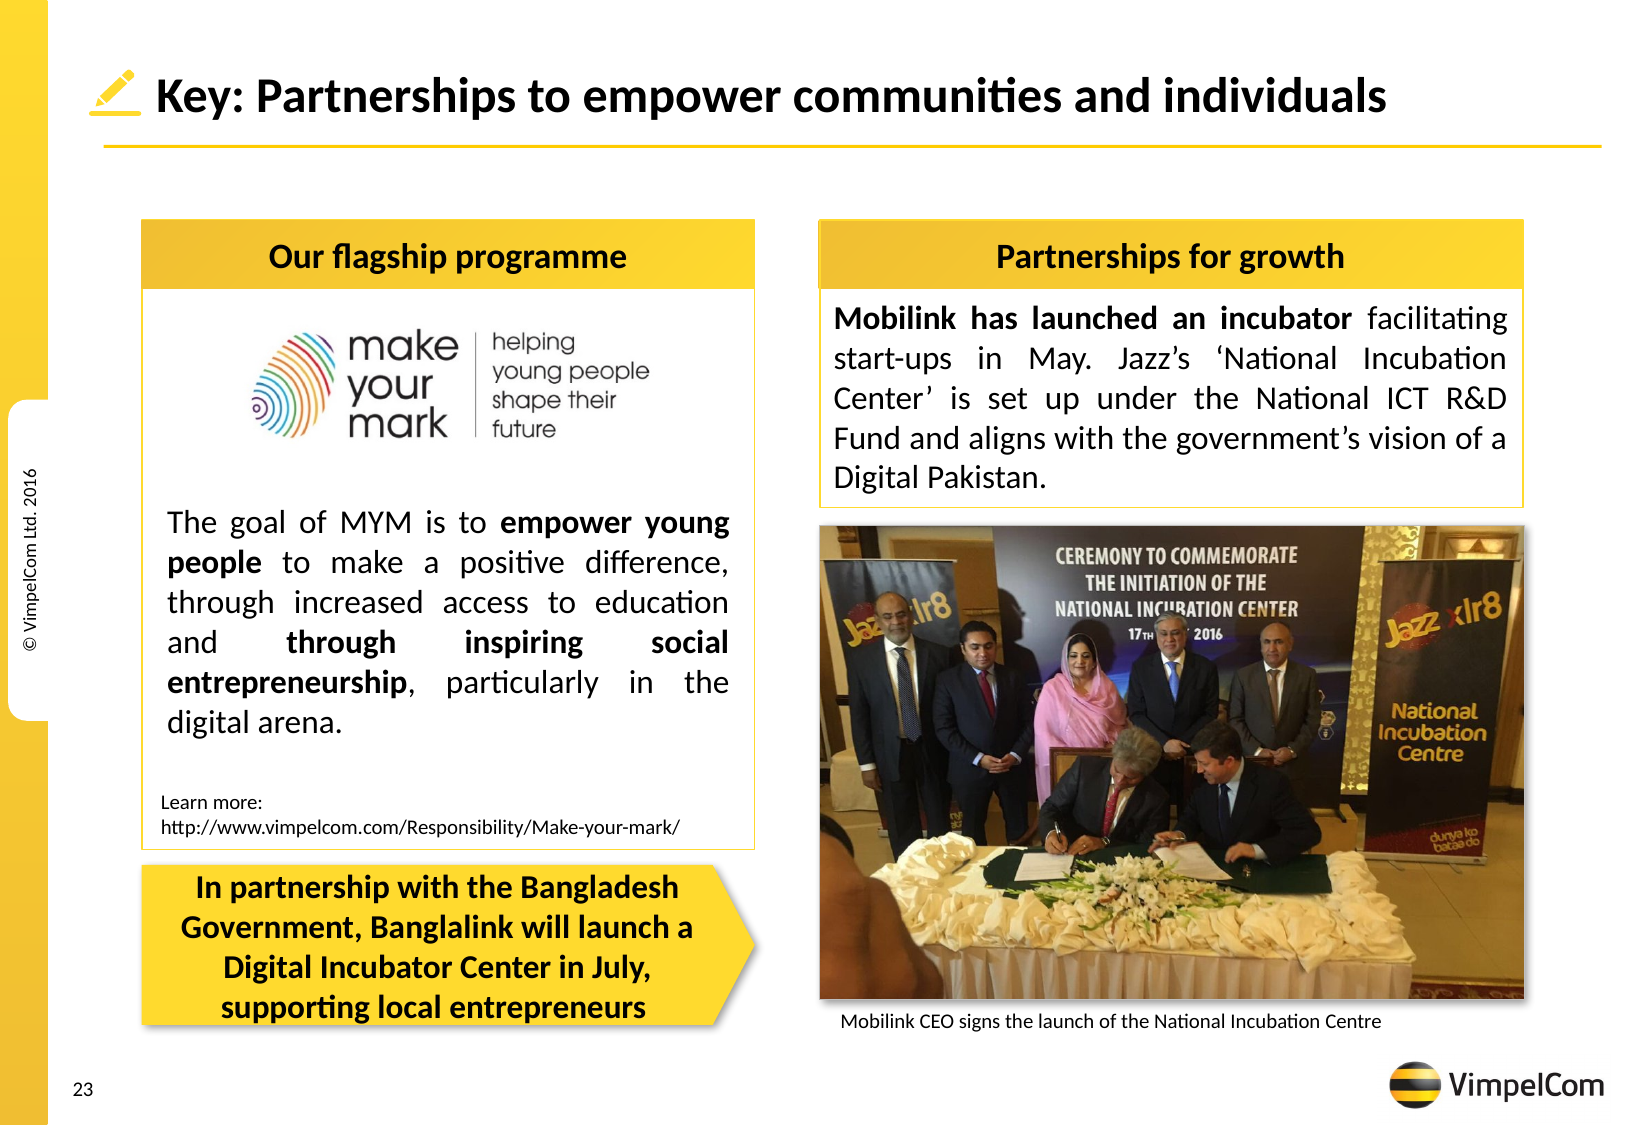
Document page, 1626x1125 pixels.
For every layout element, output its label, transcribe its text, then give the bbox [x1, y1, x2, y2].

text_box Learn more: http://www.vimpelcom.com/Responsibility/Make-your-mark/ [145, 780, 725, 846]
text_box [95, 69, 135, 107]
title Key: Partnerships to empower communities and individuals [141, 54, 1604, 161]
picture [145, 286, 755, 494]
text_box Mobilink CEO signs the launch of the National Incubation Centre [825, 1009, 1408, 1040]
text_box [88, 111, 142, 116]
text_box Our flagship programme [139, 218, 757, 291]
picture [1377, 1054, 1611, 1123]
text_box [818, 218, 1525, 510]
text_box [140, 494, 757, 852]
picture [819, 524, 1525, 1001]
text_box [0, 485, 8, 492]
text_box In partnership with the Bangladesh Government, Banglalink will launch a Digital Incubator Center in July, supporting local entrepreneurs [139, 862, 757, 1028]
